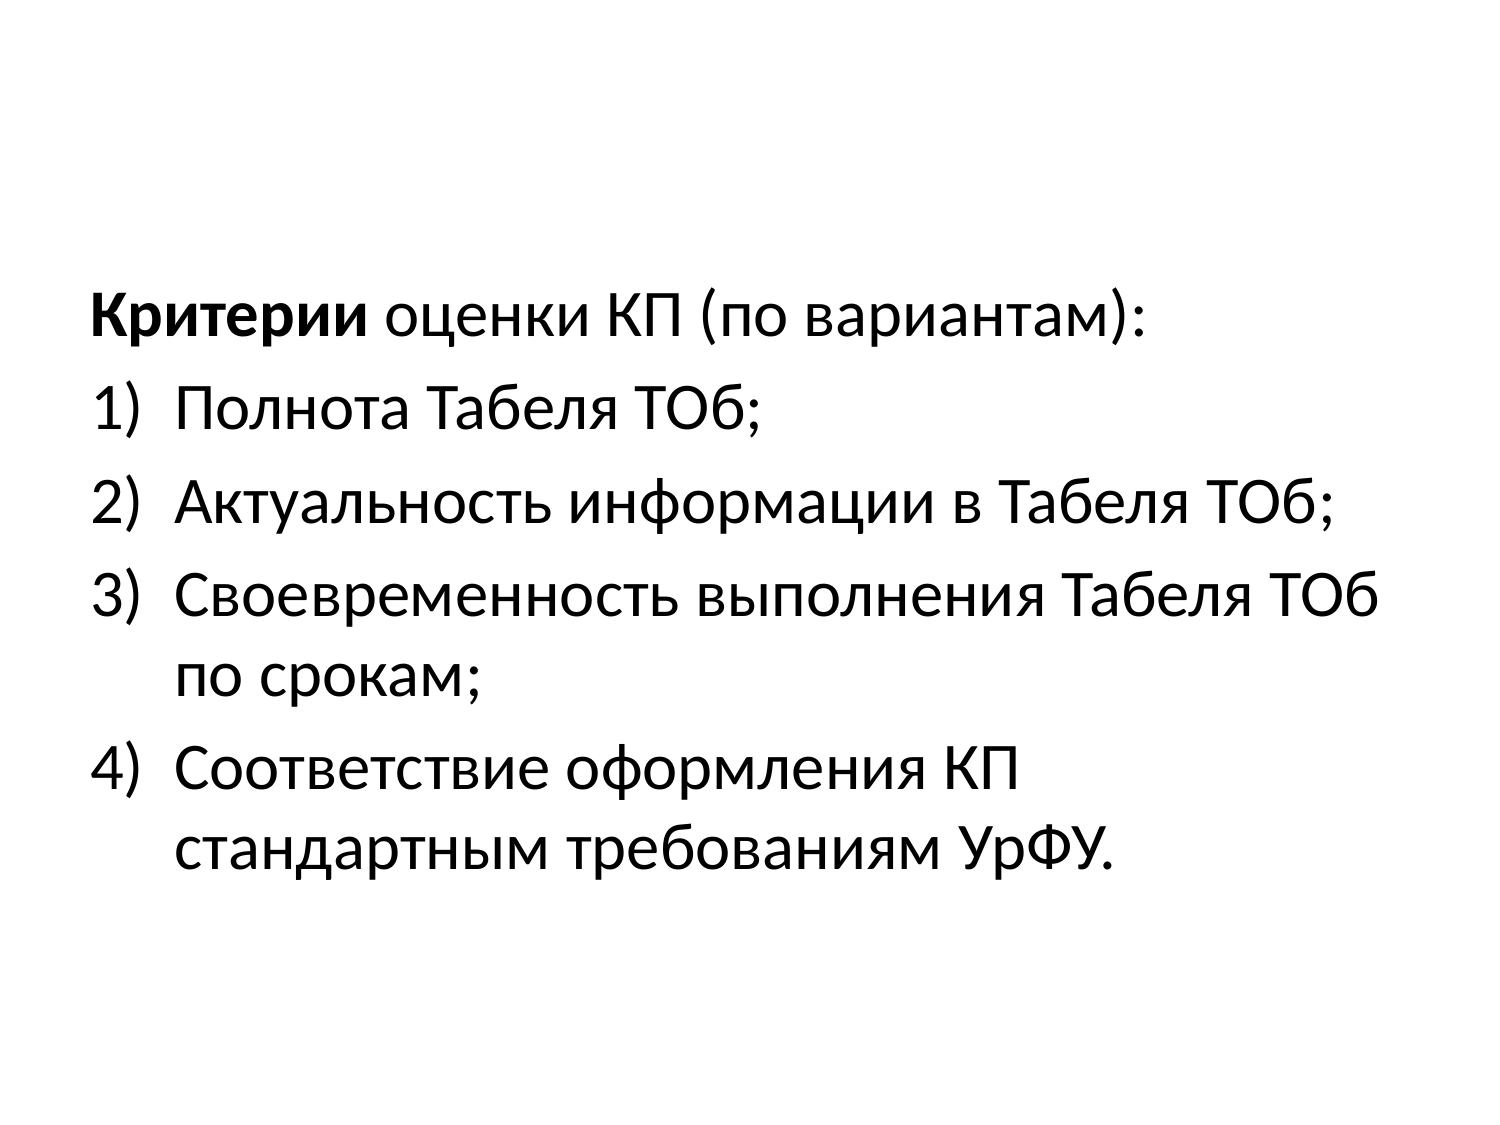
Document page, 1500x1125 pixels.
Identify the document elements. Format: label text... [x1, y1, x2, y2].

list Критерии оценки КП (по вариантам): Полнота Табеля ТОб; Актуальность информации в Табеля ТОб; Своевременность выполнения Табеля ТОб по срокам; Соответствие оформления КП стандартным требованиям УрФУ. [75, 262, 1425, 1005]
